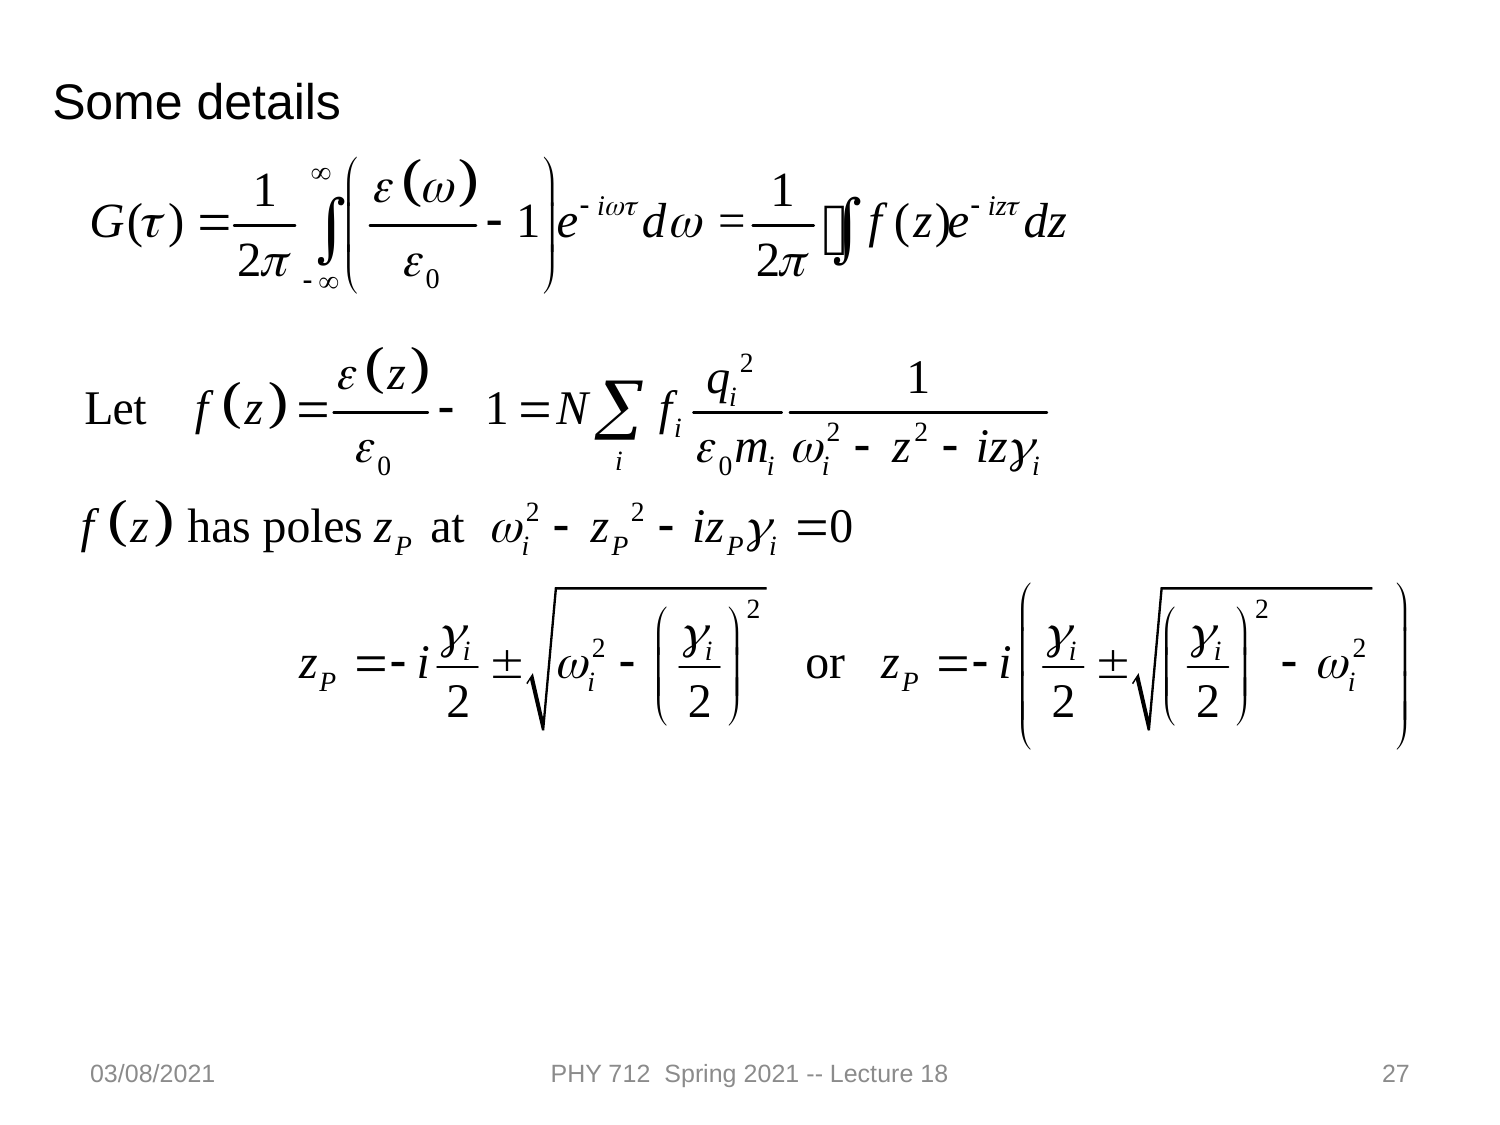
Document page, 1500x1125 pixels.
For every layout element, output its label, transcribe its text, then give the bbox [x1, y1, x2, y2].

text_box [85, 149, 1076, 301]
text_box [64, 337, 1441, 761]
text_box Some details [37, 62, 1438, 138]
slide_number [75, 1042, 425, 1103]
footer PHY 712 Spring 2021 -- Lecture 18 [512, 1042, 988, 1103]
slide_number 27 [1074, 1042, 1425, 1103]
